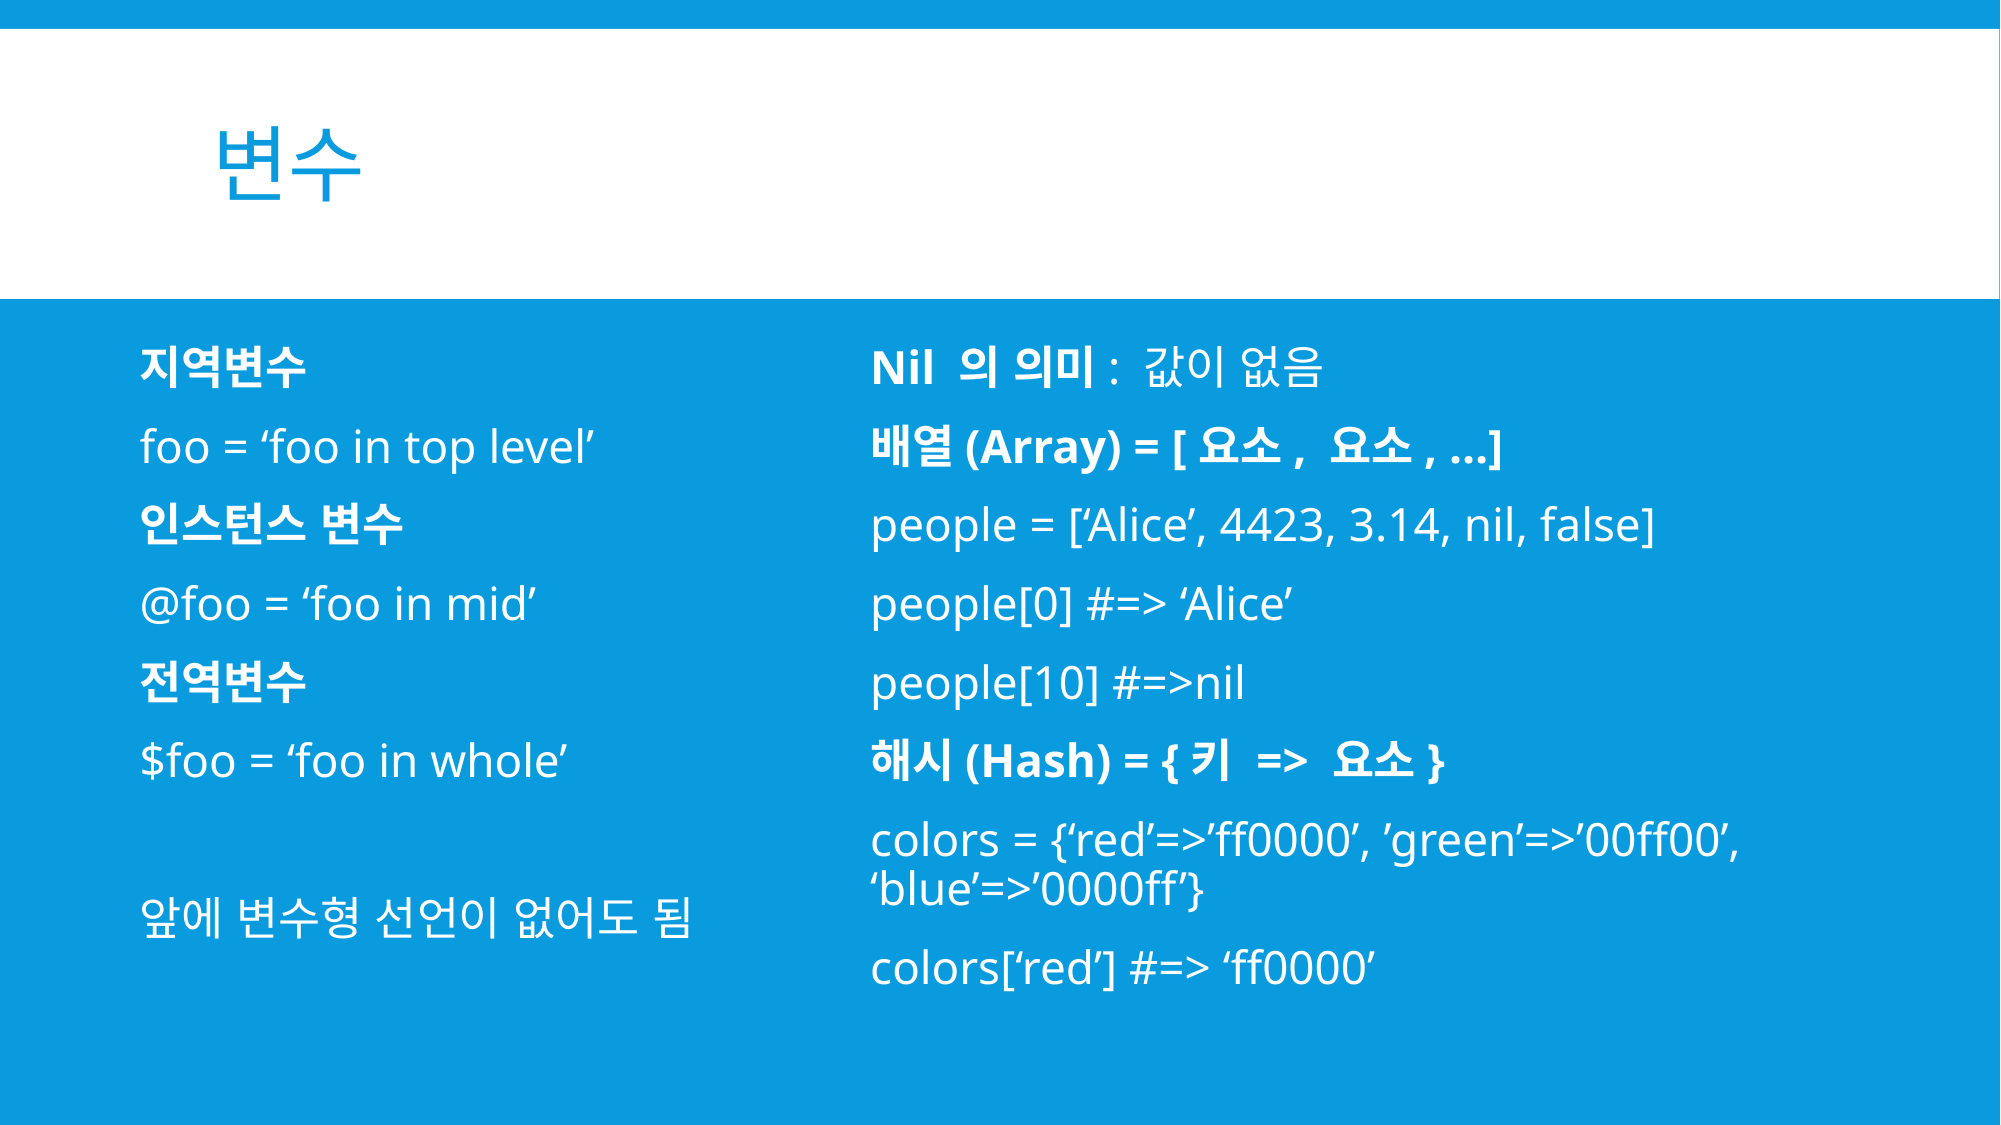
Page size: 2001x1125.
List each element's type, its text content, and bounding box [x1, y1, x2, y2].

title 변수 [197, 46, 1803, 295]
text_box Nil 의 의미: 값이 없음 배열(Array) = [요소, 요소, …] people = [‘Alice’, 4423, 3.14, nil, false] people[0] #=> ‘Alice’ people[10] #=>nil 해시(Hash) = {키 => 요소} colors = {‘red’=>’ff0000’, ’green’=>’00ff00’, ‘blue’=>’0000ff’} colors[‘red’] #=> ‘ff0000’ [855, 337, 2000, 1028]
list 지역변수 foo = ‘foo in top level’ 인스턴스 변수 @foo = ‘foo in mid’ 전역변수 $foo = ‘foo in whole’ 앞에 변수형 선언이 없어도 됨 [124, 337, 811, 1028]
